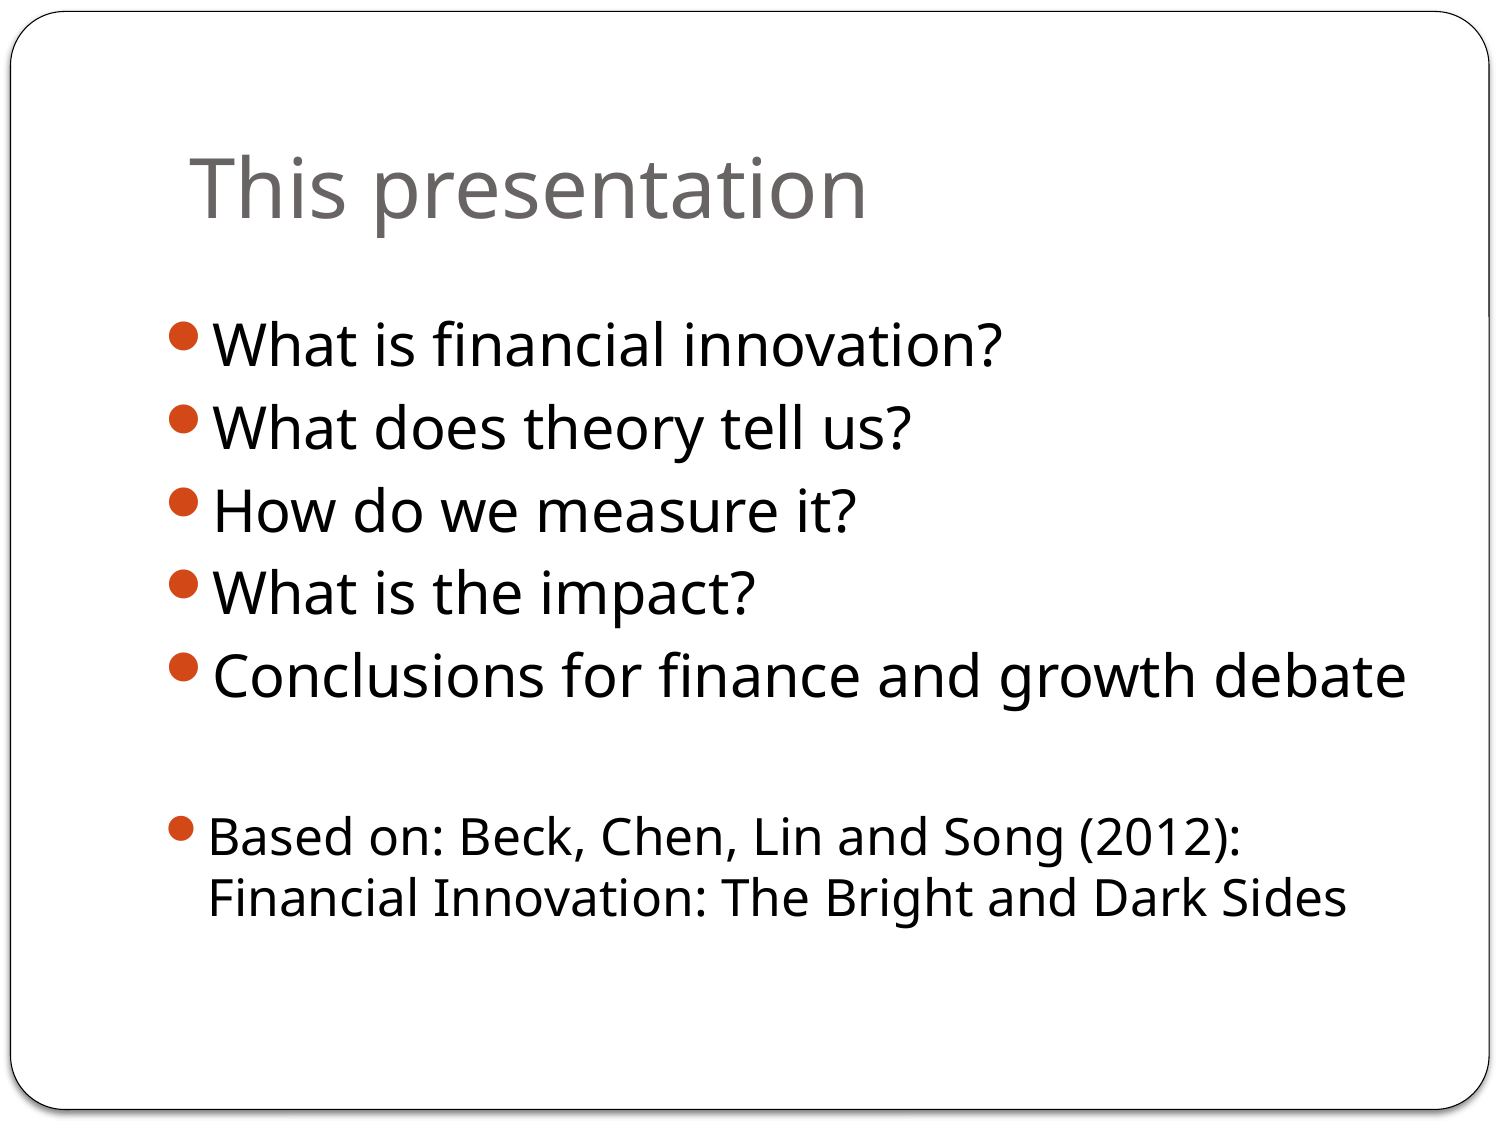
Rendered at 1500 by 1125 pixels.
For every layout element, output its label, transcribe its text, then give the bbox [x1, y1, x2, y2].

title This presentation [174, 62, 1450, 250]
list What is financial innovation? What does theory tell us? How do we measure it? What is the impact? Conclusions for finance and growth debate Based on: Beck, Chen, Lin and Song (2012): Financial Innovation: The Bright and Dark Sides [150, 299, 1425, 988]
